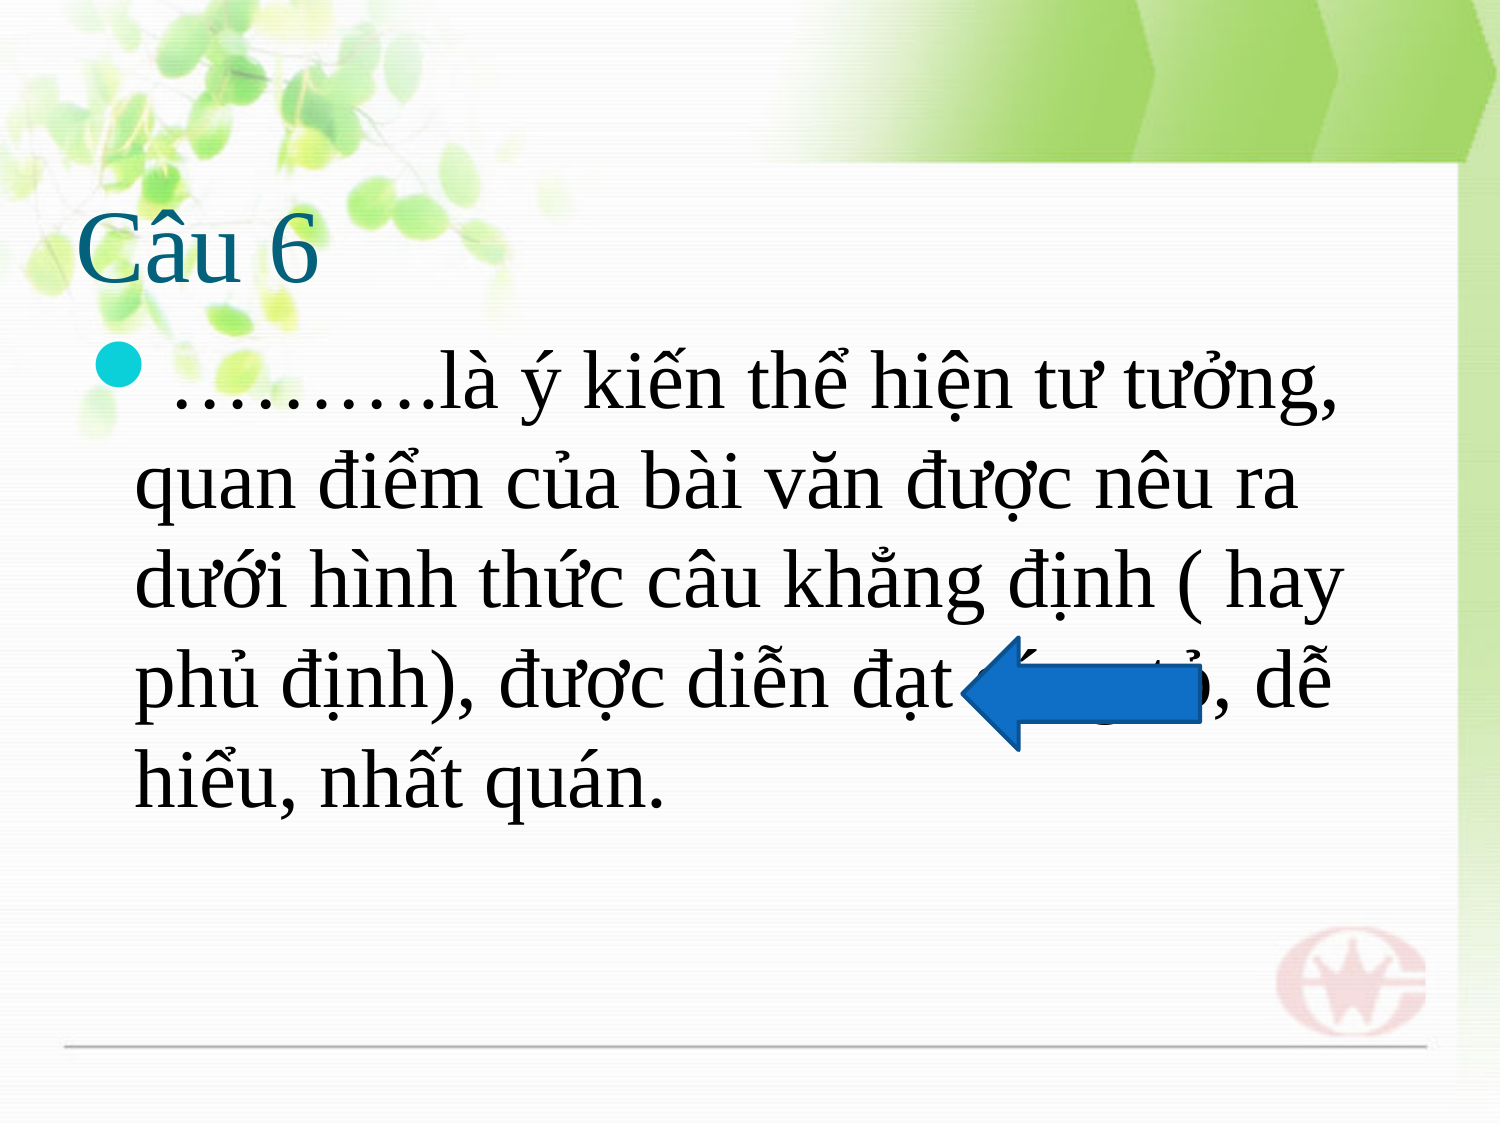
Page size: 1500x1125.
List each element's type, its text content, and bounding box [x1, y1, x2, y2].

text_box [960, 635, 1203, 752]
title Câu 6 [75, 115, 1425, 303]
picture [0, 0, 1500, 1125]
list ……….là ý kiến thể hiện tư tưởng, quan điểm của bài văn được nêu ra dưới hình thức câu khẳng định ( hay phủ định), được diễn đạt sáng tỏ, dễ hiểu, nhất quán. [75, 317, 1425, 1038]
